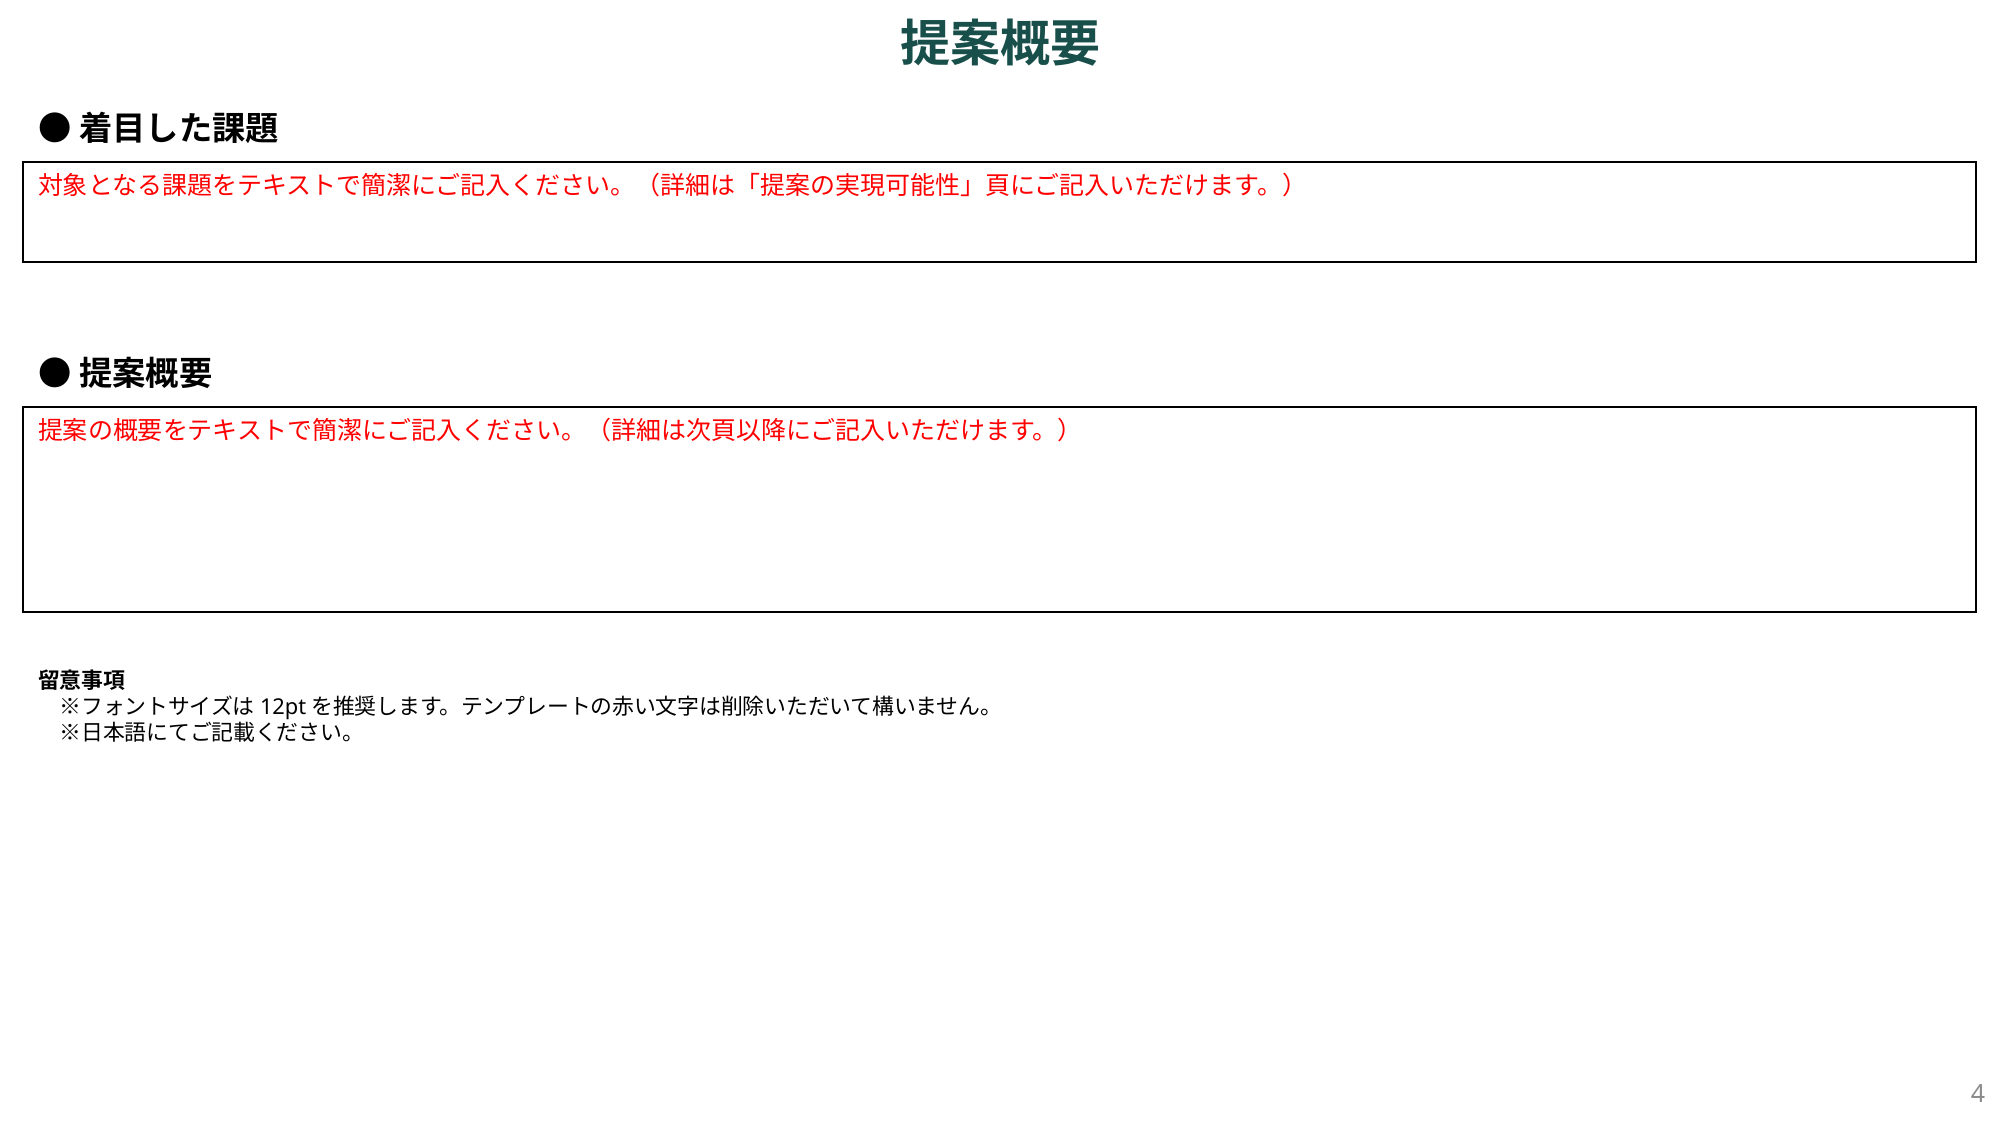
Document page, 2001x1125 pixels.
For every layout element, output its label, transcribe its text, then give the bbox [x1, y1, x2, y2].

text_box ●着目した課題 [23, 100, 1977, 155]
text_box ●提案概要 [23, 344, 1977, 400]
text_box 留意事項 ※フォントサイズは12ptを推奨します。テンプレートの赤い文字は削除いただいて構いません。 ※日本語にてご記載ください。 [23, 659, 1977, 753]
slide_number 4 [1550, 1064, 2000, 1125]
title 提案概要 [0, 0, 2000, 91]
text_box 提案の概要をテキストで簡潔にご記入ください。（詳細は次頁以降にご記入いただけます。） [22, 406, 1977, 613]
text_box 対象となる課題をテキストで簡潔にご記入ください。（詳細は「提案の実現可能性」頁にご記入いただけます。） [22, 161, 1977, 263]
